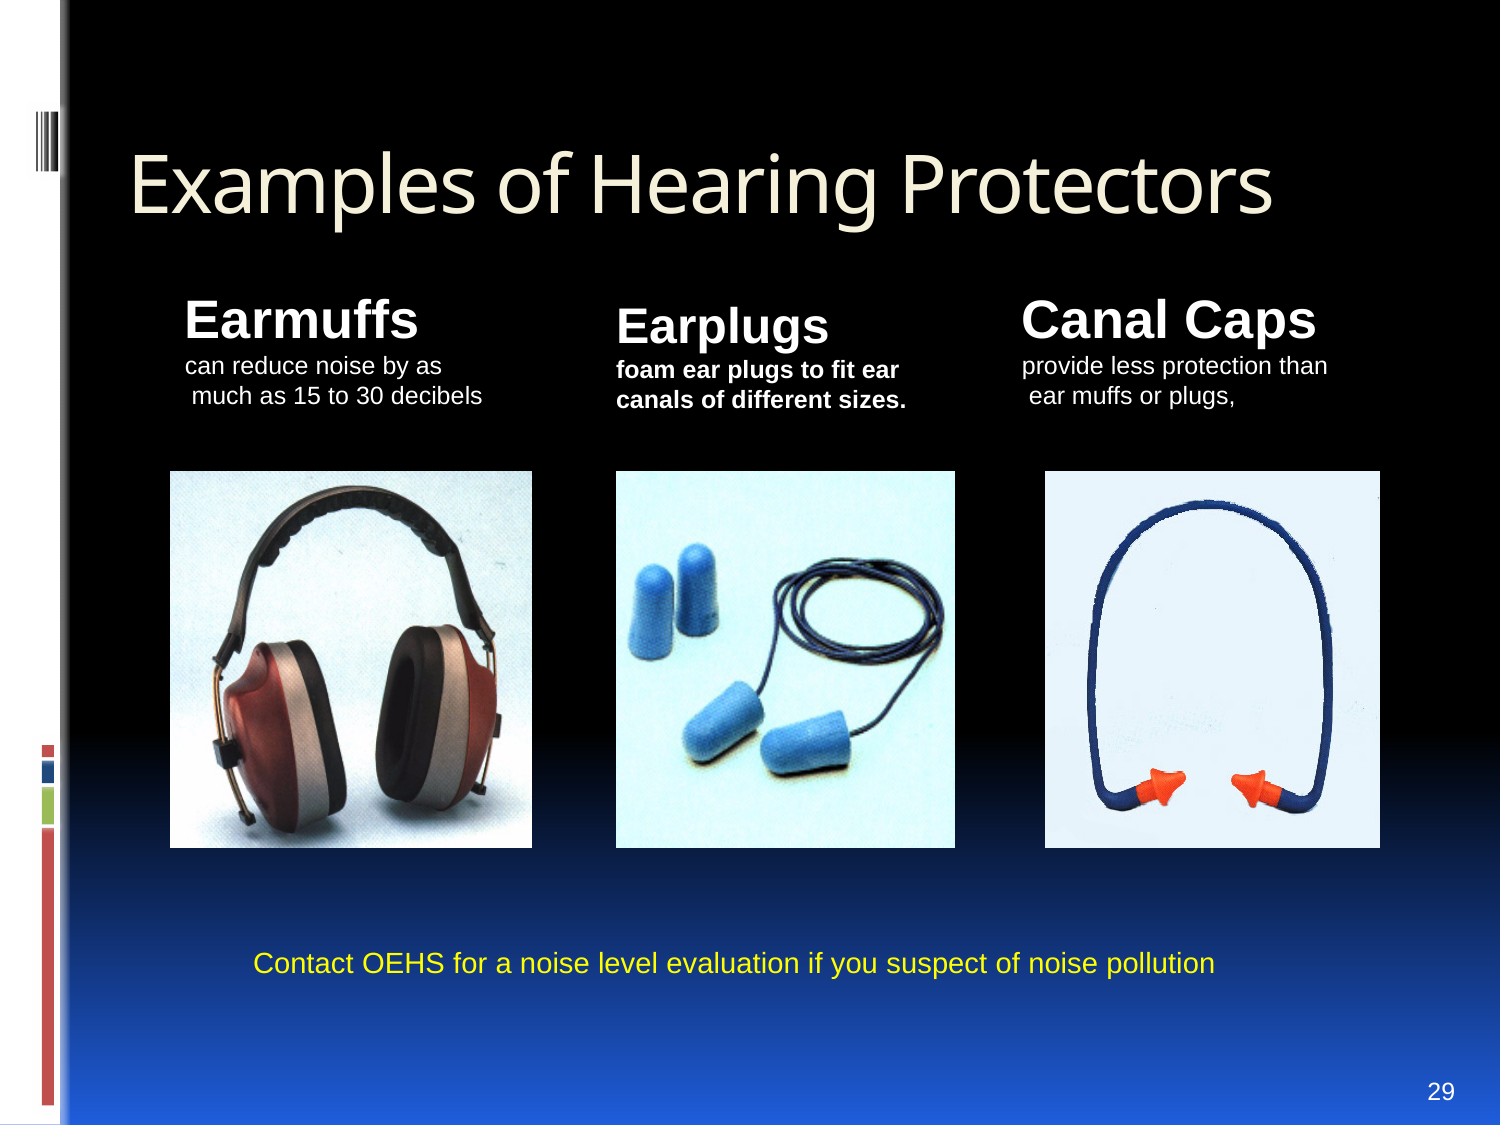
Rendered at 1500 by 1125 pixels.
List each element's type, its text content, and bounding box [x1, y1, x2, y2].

text_box Earplugs foam ear plugs to fit ear canals of different sizes. [600, 286, 930, 422]
picture [615, 470, 957, 851]
text_box Earmuffs can reduce noise by as much as 15 to 30 decibels [169, 276, 499, 417]
picture [1045, 470, 1382, 850]
slide_number 29 [1412, 1052, 1488, 1113]
text_box Canal Caps provide less protection than ear muffs or plugs, [1006, 276, 1345, 417]
title Examples of Hearing Protectors [112, 124, 1388, 313]
text_box Contact OEHS for a noise level evaluation if you suspect of noise pollution [238, 937, 1232, 988]
picture [170, 470, 534, 850]
